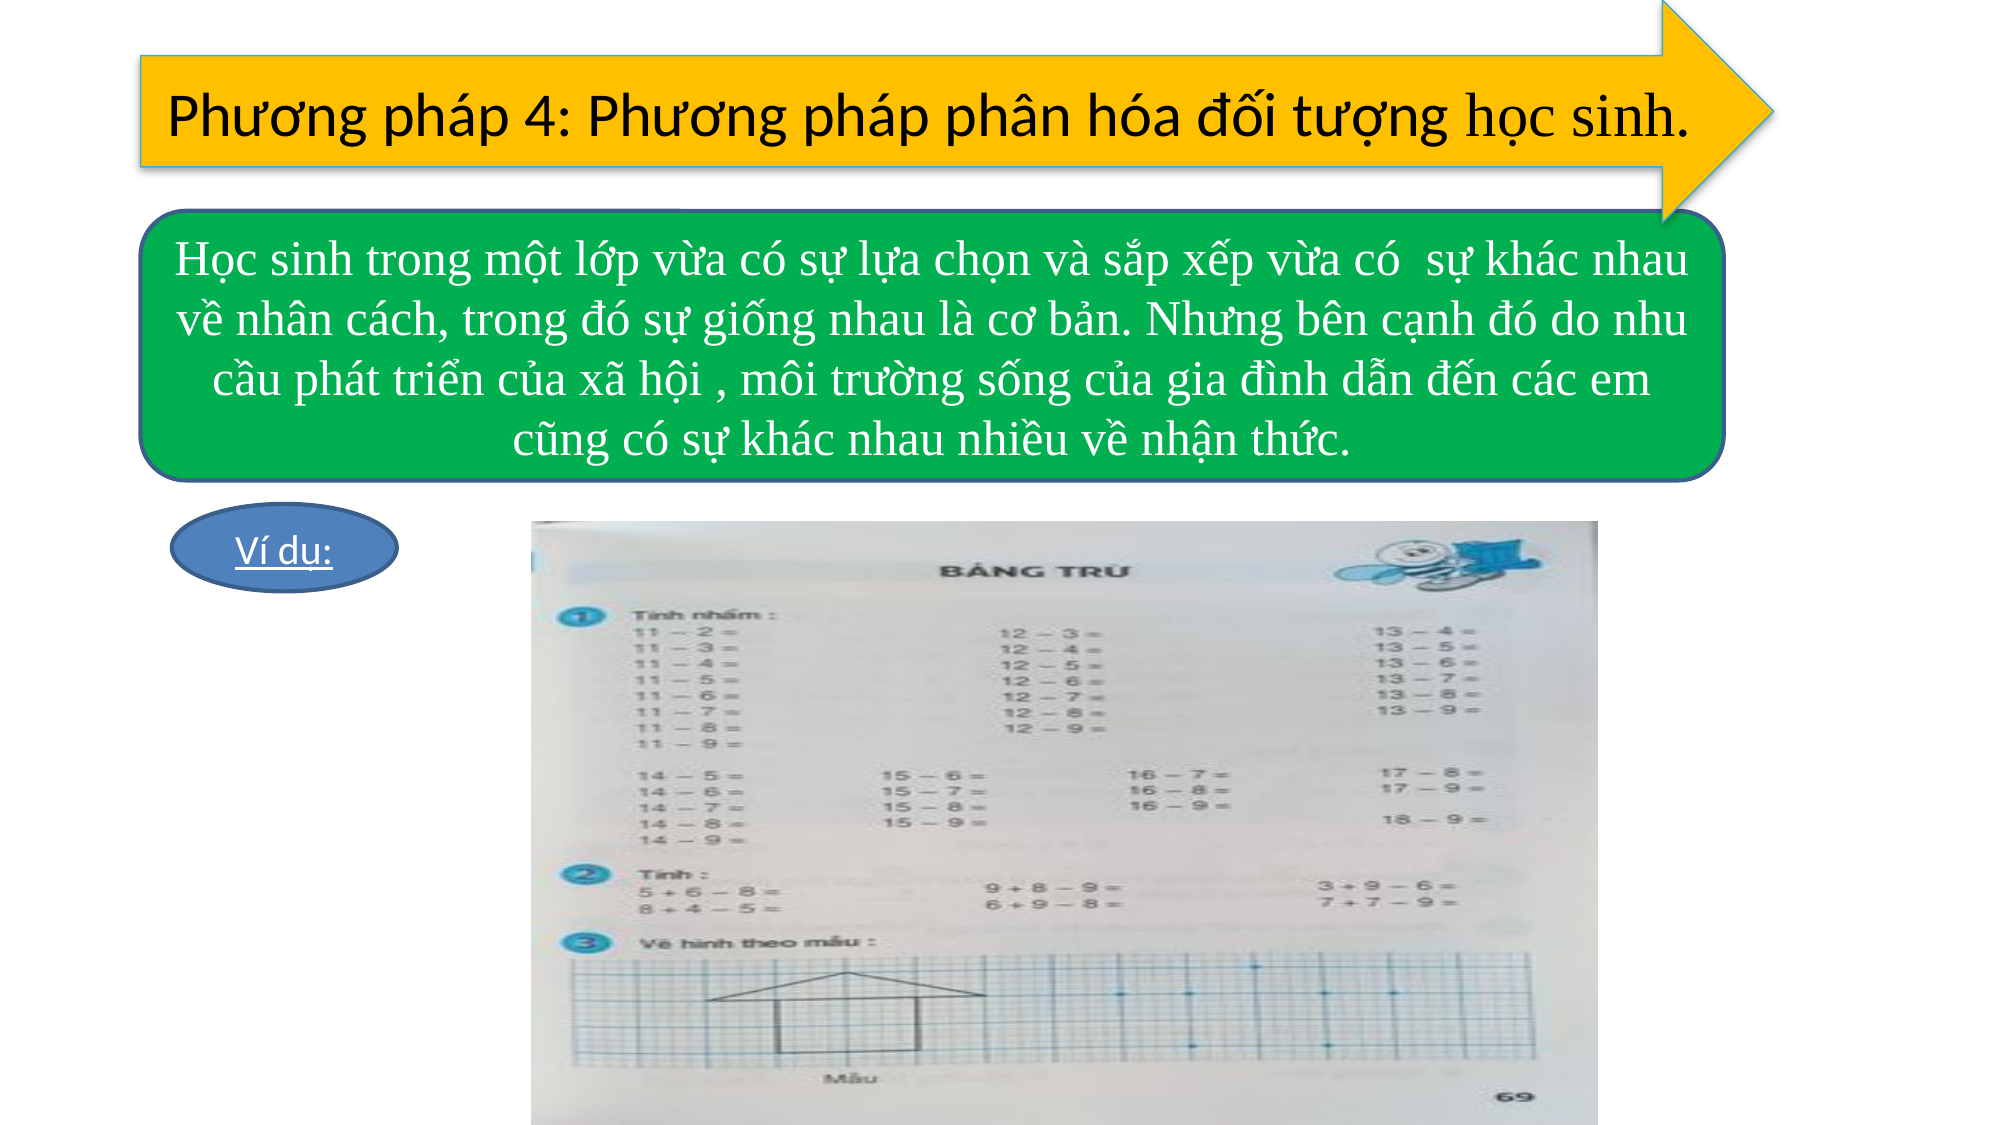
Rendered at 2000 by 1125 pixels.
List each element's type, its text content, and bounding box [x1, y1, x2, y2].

text_box Ví dụ: [169, 501, 399, 594]
text_box Học sinh trong một lớp vừa có sự lựa chọn và sắp xếp vừa có sự khác nhau về nhân cách, trong đó sự giống nhau là cơ bản. Nhưng bên cạnh đó do nhu cầu phát triển của xã hội , môi trường sống của gia đình dẫn đến các em cũng có sự khác nhau nhiều về nhận thức. [138, 208, 1726, 483]
text_box Phương pháp 4: Phương pháp phân hóa đối tượng học sinh. [139, 0, 1775, 224]
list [530, 521, 1598, 1125]
